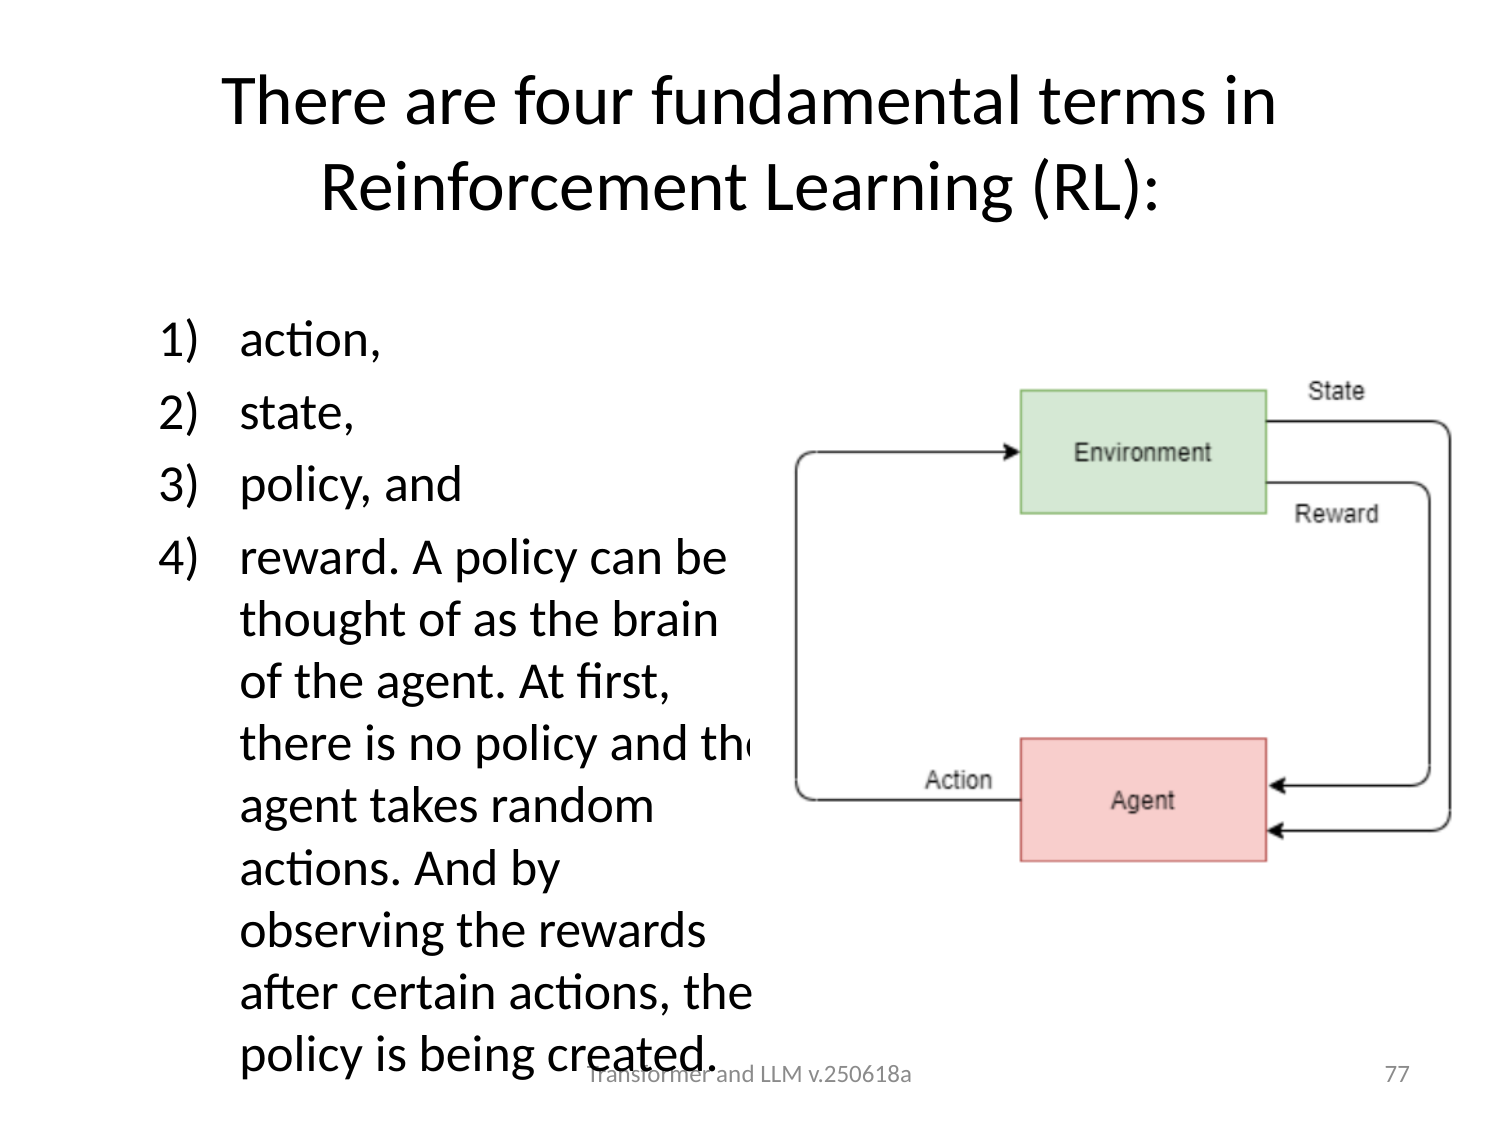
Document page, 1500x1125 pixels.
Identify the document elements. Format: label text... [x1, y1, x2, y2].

footer Transformer and LLM v.250618a [512, 1042, 988, 1103]
picture [749, 351, 1488, 900]
title There are four fundamental terms in Reinforcement Learning (RL): [75, 45, 1425, 233]
list action, state, policy, and reward. A policy can be thought of as the brain of the agent. At first, there is no policy and the agent takes random actions. And by observing the rewards after certain actions, the policy is being created. [71, 297, 788, 1103]
slide_number 77 [1074, 1042, 1425, 1103]
